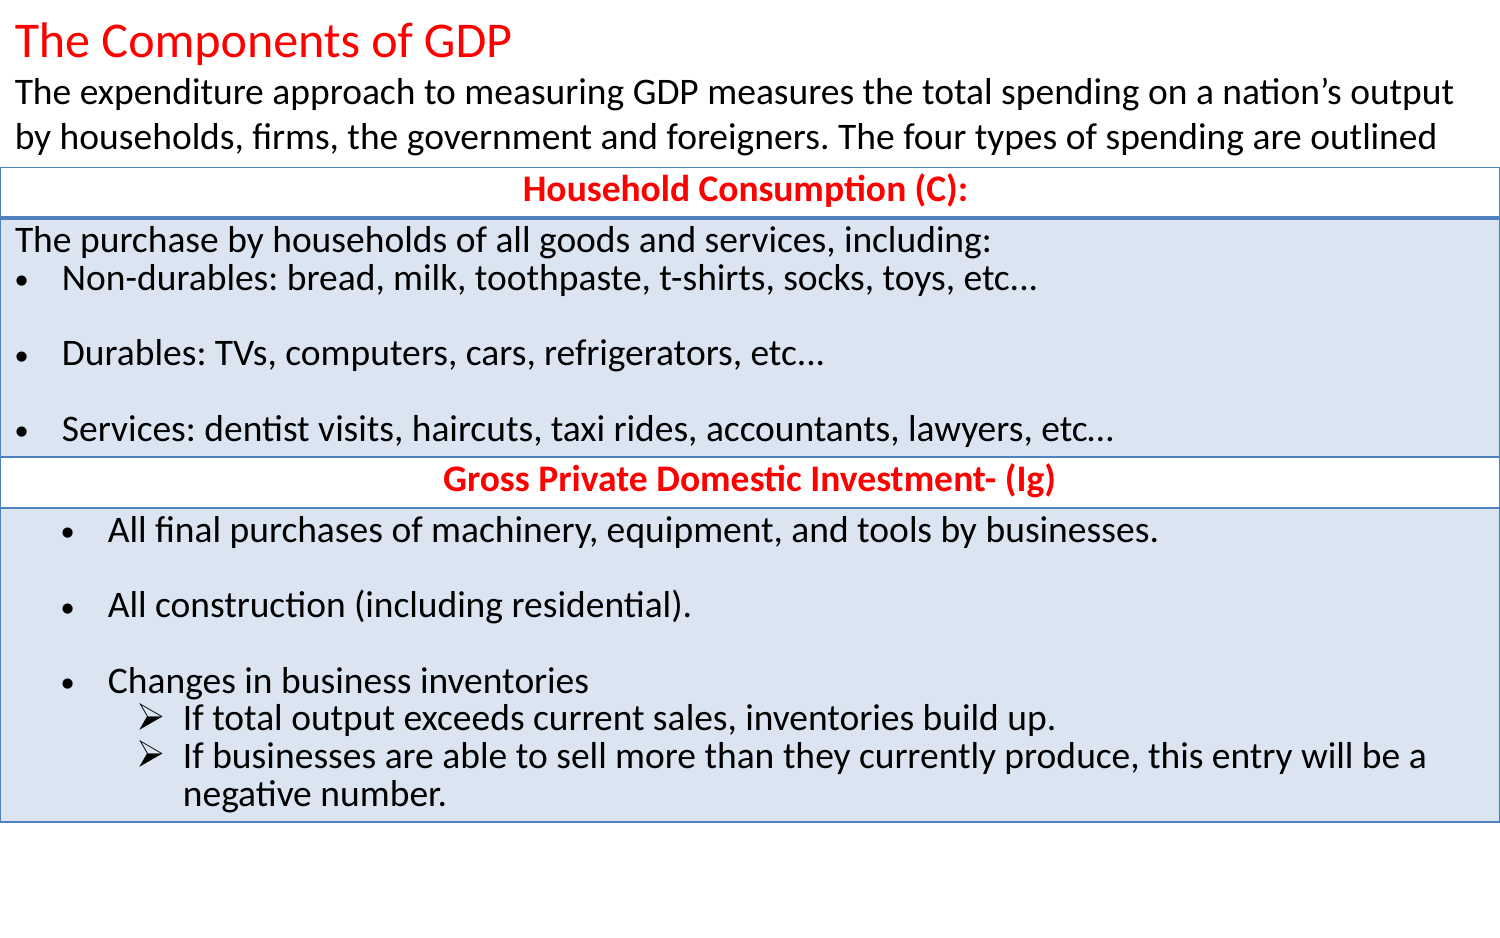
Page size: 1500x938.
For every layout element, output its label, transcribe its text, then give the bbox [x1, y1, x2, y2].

table_header Household Consumption (C): [1, 168, 1499, 216]
table_cell Gross Private Domestic Investment- (Ig) [1, 458, 1499, 507]
table_cell All final purchases of machinery, equipment, and tools by businesses. All construction (including residential). Changes in business inventories If total output exceeds current sales, inventories build up. If businesses are able to sell more than they currently produce, this entry will be a negative number. [1, 509, 1499, 821]
text_box The Components of GDP The expenditure approach to measuring GDP measures the total spending on a nation’s output by households, firms, the government and foreigners. The four types of spending are outlined [0, 0, 1500, 165]
table_cell The purchase by households of all goods and services, including: Non-durables: bread, milk, toothpaste, t-shirts, socks, toys, etc... Durables: TVs, computers, cars, refrigerators, etc... Services: dentist visits, haircuts, taxi rides, accountants, lawyers, etc… [1, 220, 1499, 456]
